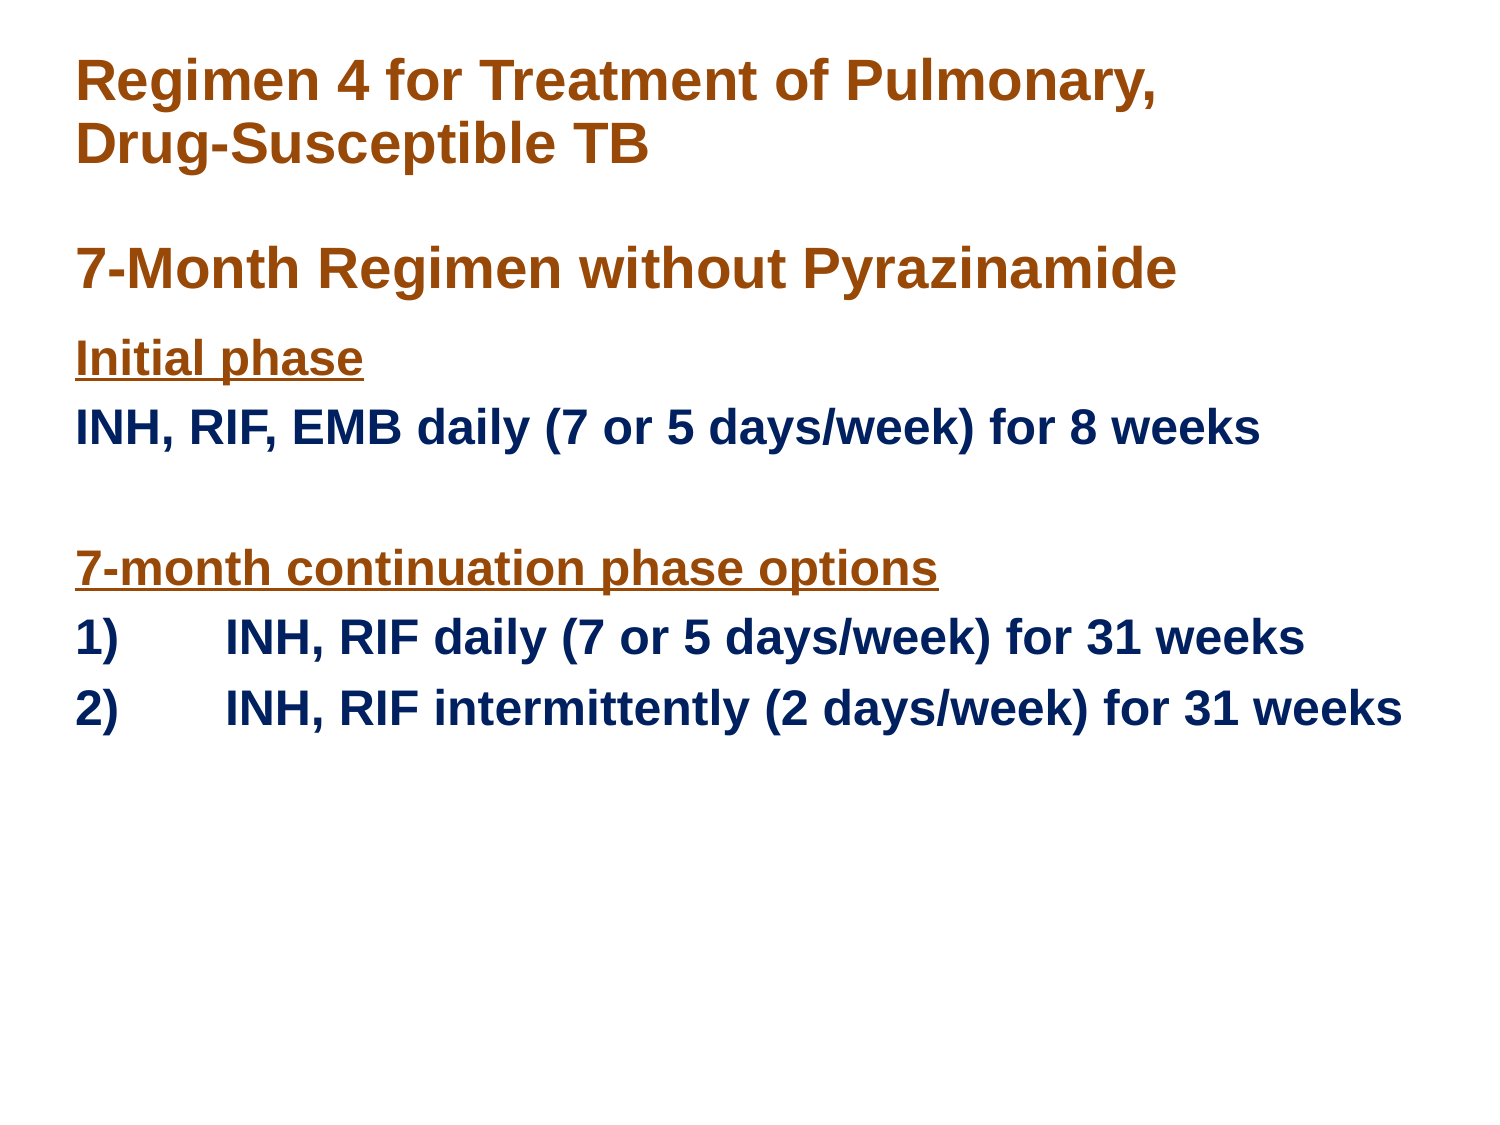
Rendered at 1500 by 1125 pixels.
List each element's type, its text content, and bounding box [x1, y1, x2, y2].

list Initial phase INH, RIF, EMB daily (7 or 5 days/week) for 8 weeks 7-month continuation phase options 1) INH, RIF daily (7 or 5 days/week) for 31 weeks 2) INH, RIF intermittently (2 days/week) for 31 weeks [75, 324, 1425, 950]
title Regimen 4 for Treatment of Pulmonary, Drug-Susceptible TB 7-Month Regimen without Pyrazinamide [75, 50, 1425, 300]
